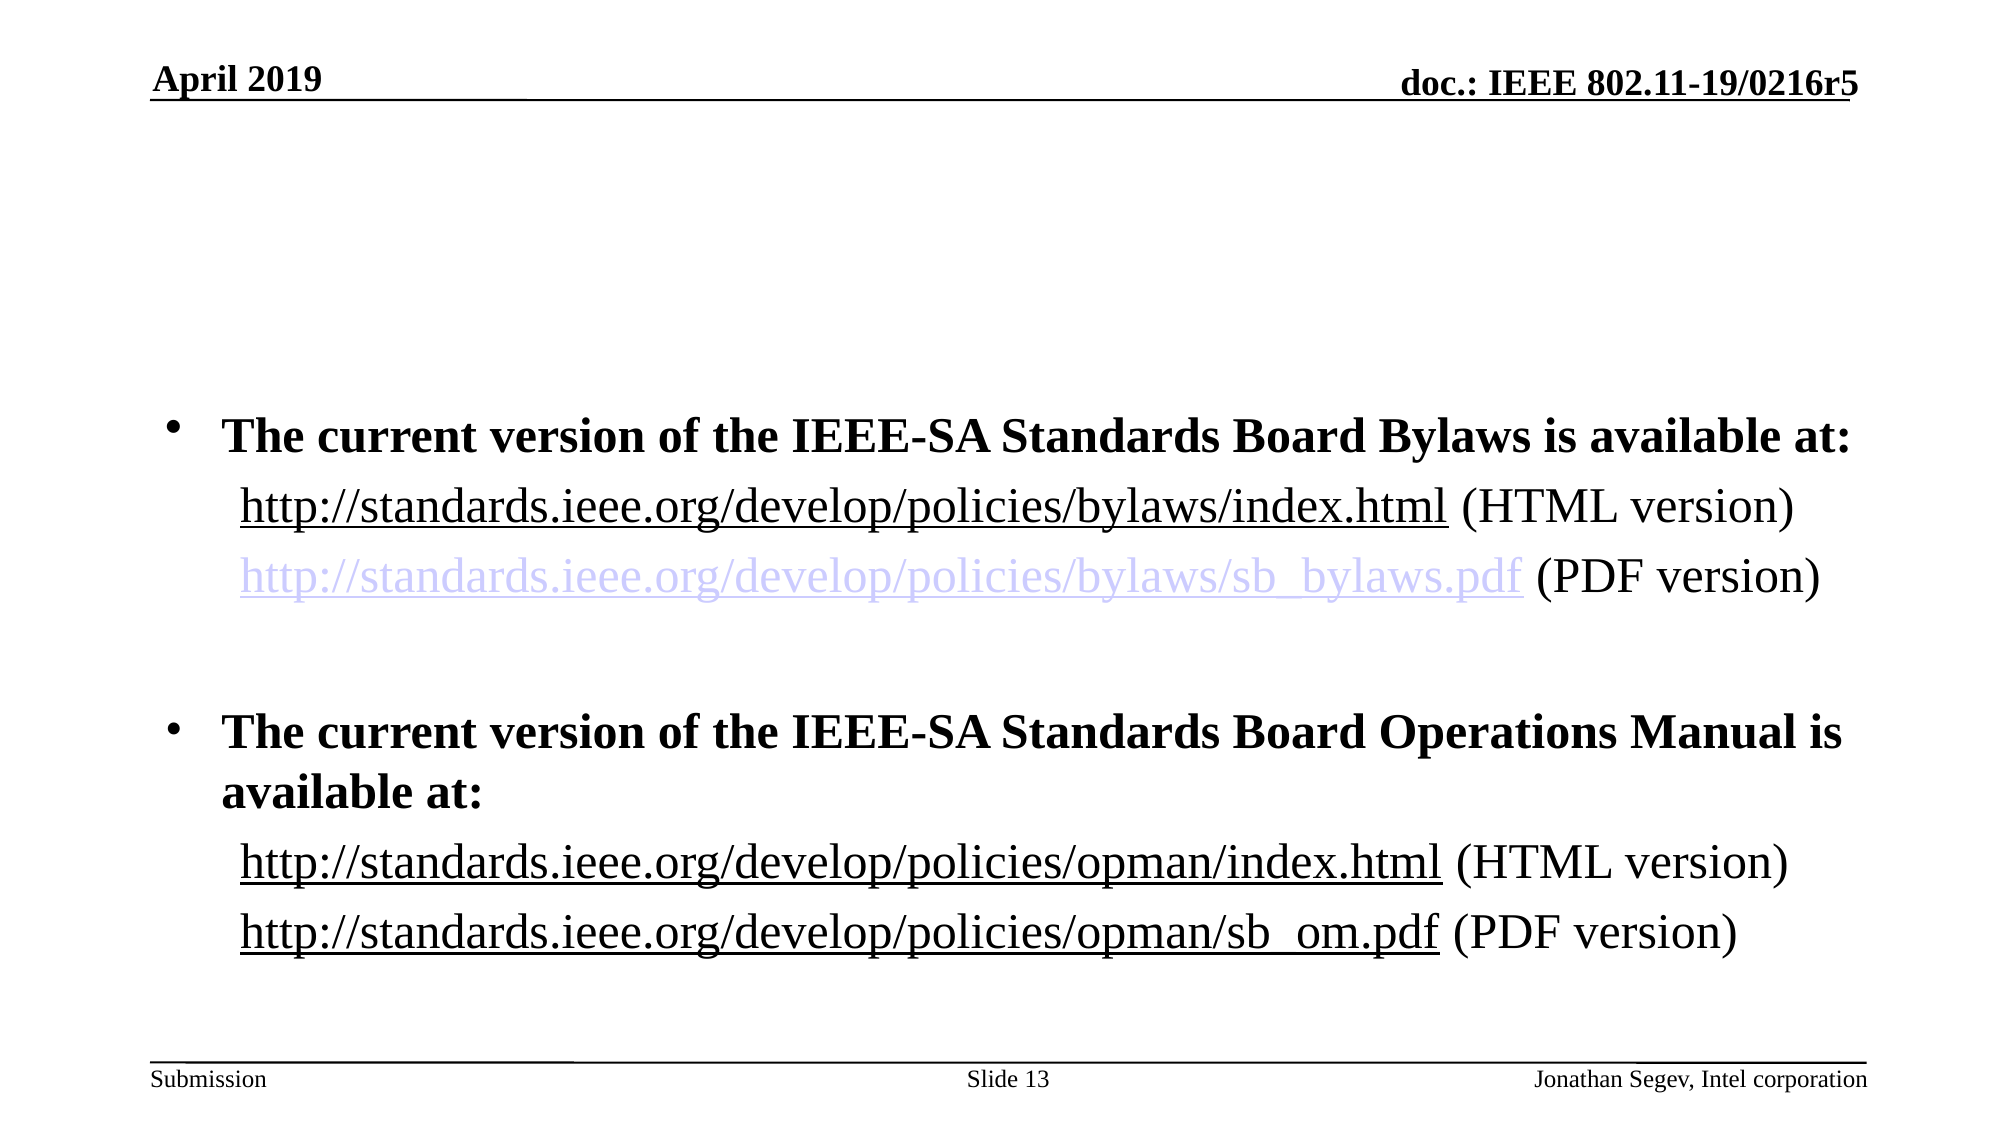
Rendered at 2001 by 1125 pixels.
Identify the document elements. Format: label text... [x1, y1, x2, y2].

footer Jonathan Segev, Intel corporation [1171, 1061, 1869, 1093]
list The current version of the IEEE-SA Standards Board Bylaws is available at: http://standards.ieee.org/develop/policies/bylaws/index.html (HTML version) http://standards.ieee.org/develop/policies/bylaws/sb_bylaws.pdf (PDF version) The current version of the IEEE-SA Standards Board Operations Manual is available at: http://standards.ieee.org/develop/policies/opman/index.html (HTML version) http://standards.ieee.org/develop/policies/opman/sb_om.pdf (PDF version) [149, 324, 1922, 1000]
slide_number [152, 54, 563, 100]
slide_number Slide 13 [950, 1061, 1067, 1123]
